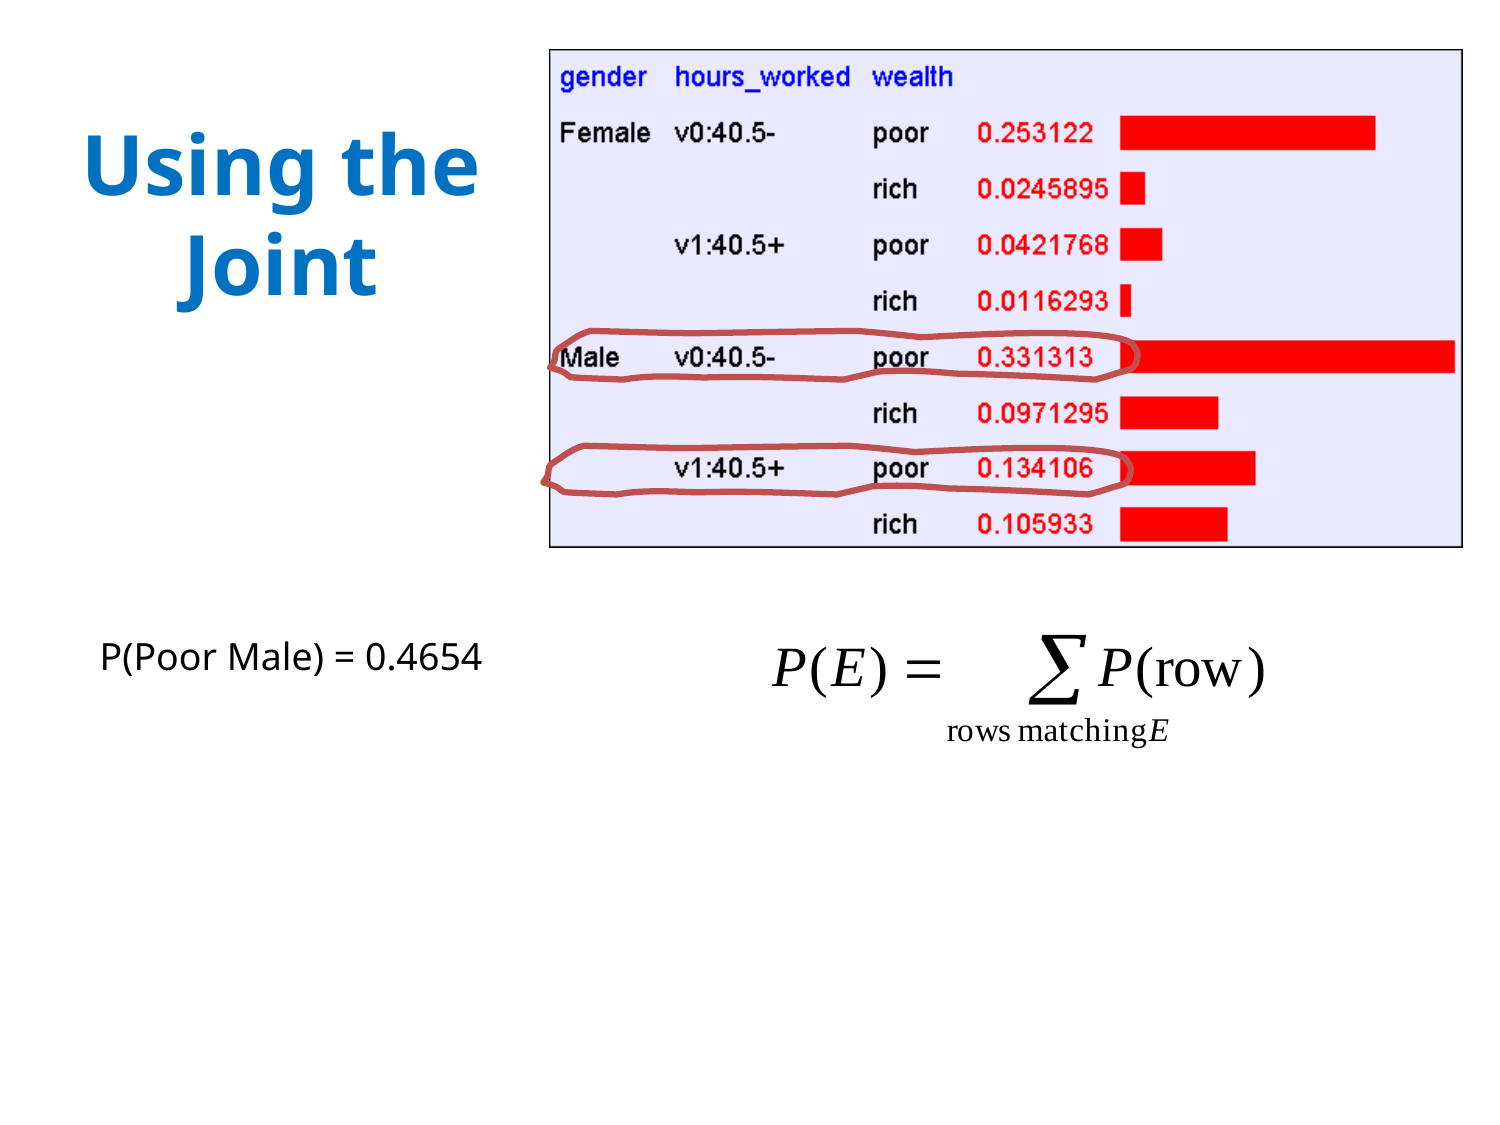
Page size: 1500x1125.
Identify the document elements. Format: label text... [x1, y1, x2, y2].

title Using the Joint [37, 37, 525, 388]
picture [549, 49, 1463, 548]
text_box P(Poor Male) = 0.4654 [84, 625, 663, 686]
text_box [762, 624, 1276, 759]
